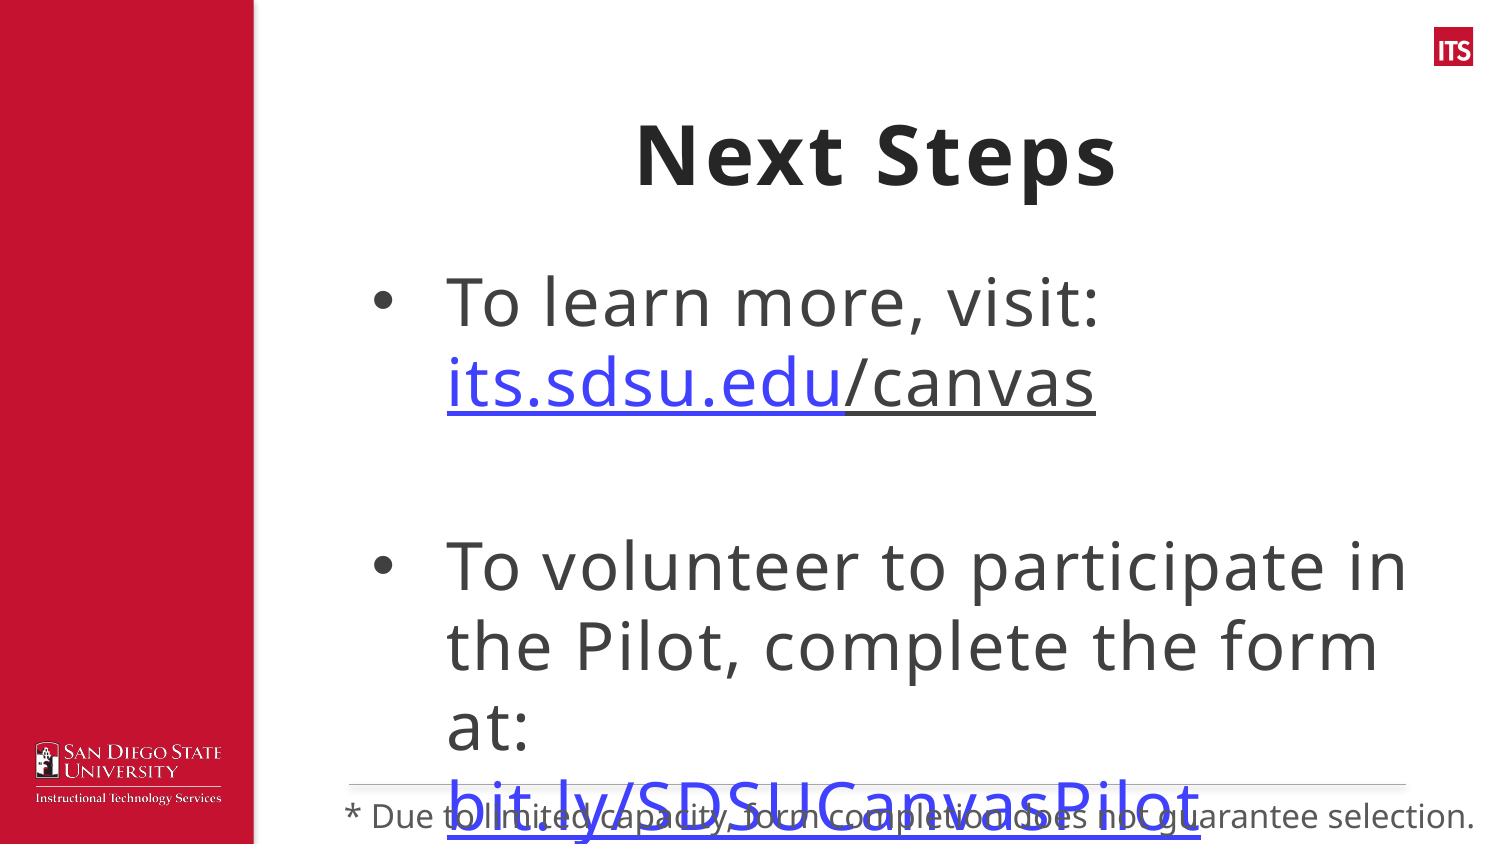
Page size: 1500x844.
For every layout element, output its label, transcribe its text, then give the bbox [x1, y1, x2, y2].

title Next Steps [250, 101, 1500, 233]
text_box * Due to limited capacity, form completion does not guarantee selection. [329, 788, 1500, 843]
picture [18, 731, 244, 812]
list To learn more, visit: its.sdsu.edu/canvas To volunteer to participate in the Pilot, complete the form at: bit.ly/SDSUCanvasPilot [356, 252, 1486, 321]
picture [1434, 27, 1474, 66]
